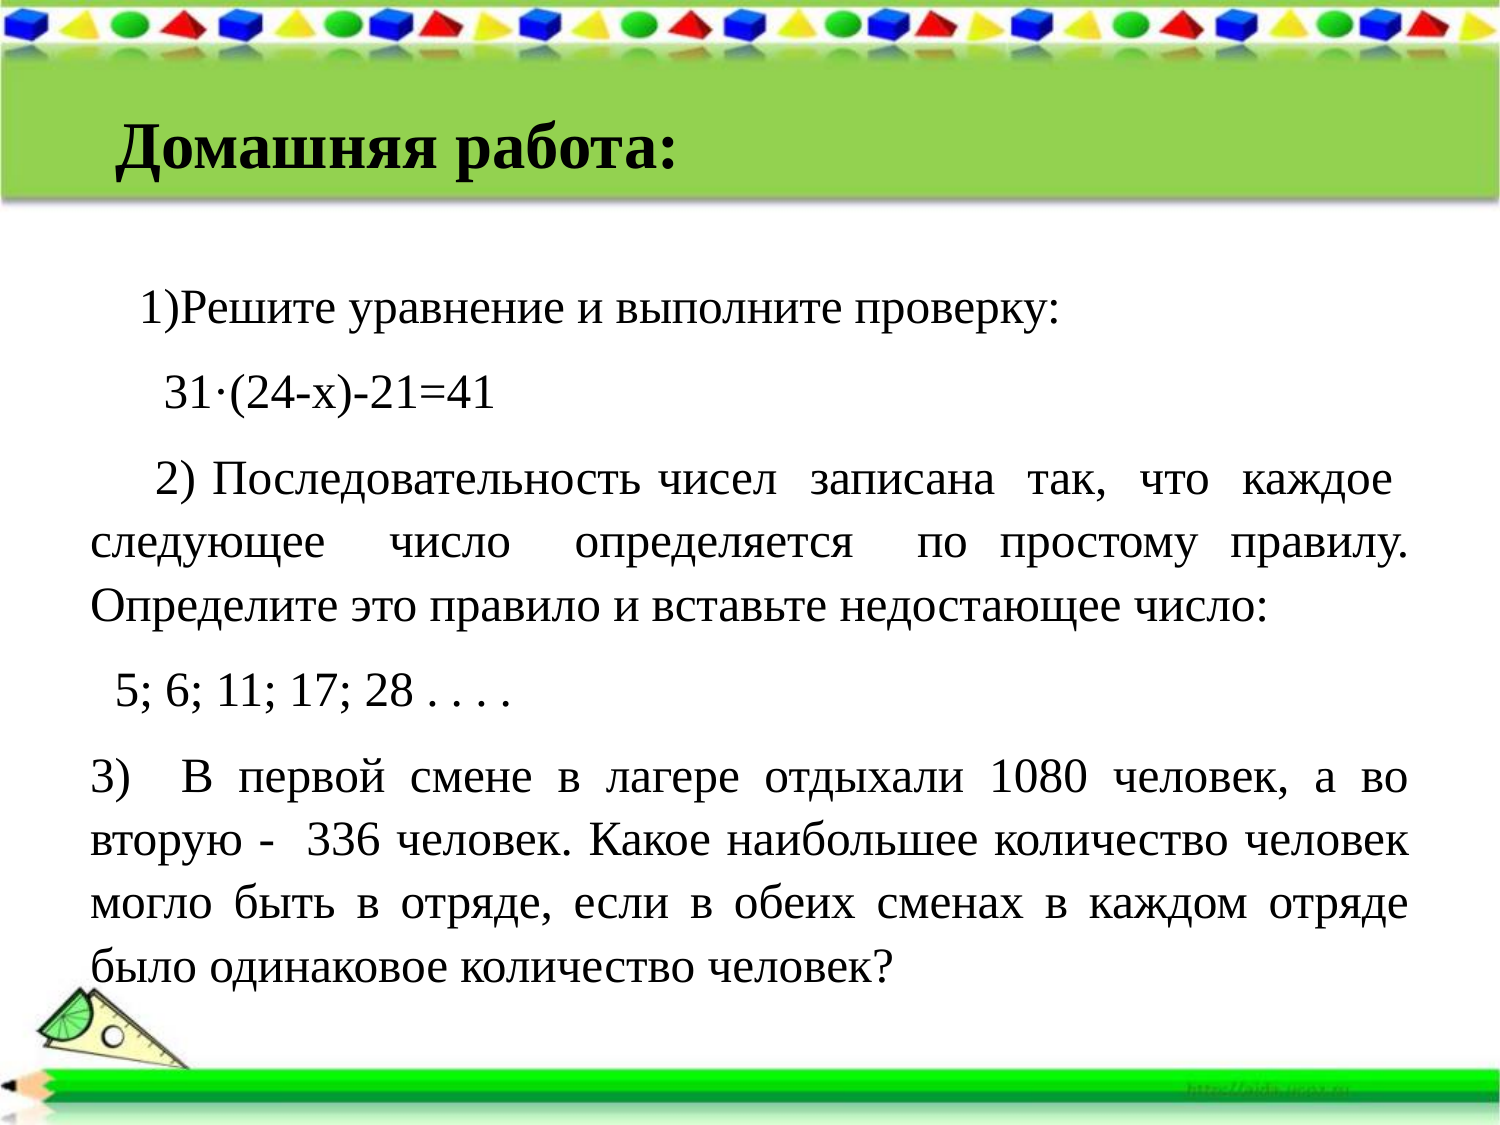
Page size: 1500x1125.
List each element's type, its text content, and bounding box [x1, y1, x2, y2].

picture [0, 0, 1500, 1125]
list 1)Решите уравнение и выполните проверку: 31·(24-х)-21=41 2) Последовательность чисел записана так, что каждое следующее число определяется по простому правилу. Определите это правило и вставьте недостающее число: 5; 6; 11; 17; 28 . . . . 3) В первой смене в лагере отдыхали 1080 человек, а во вторую - 336 человек. Какое наибольшее количество человек могло быть в отряде, если в обеих сменах в каждом отряде было одинаковое количество человек? [75, 262, 1425, 1005]
text_box Домашняя работа: [100, 94, 1459, 260]
